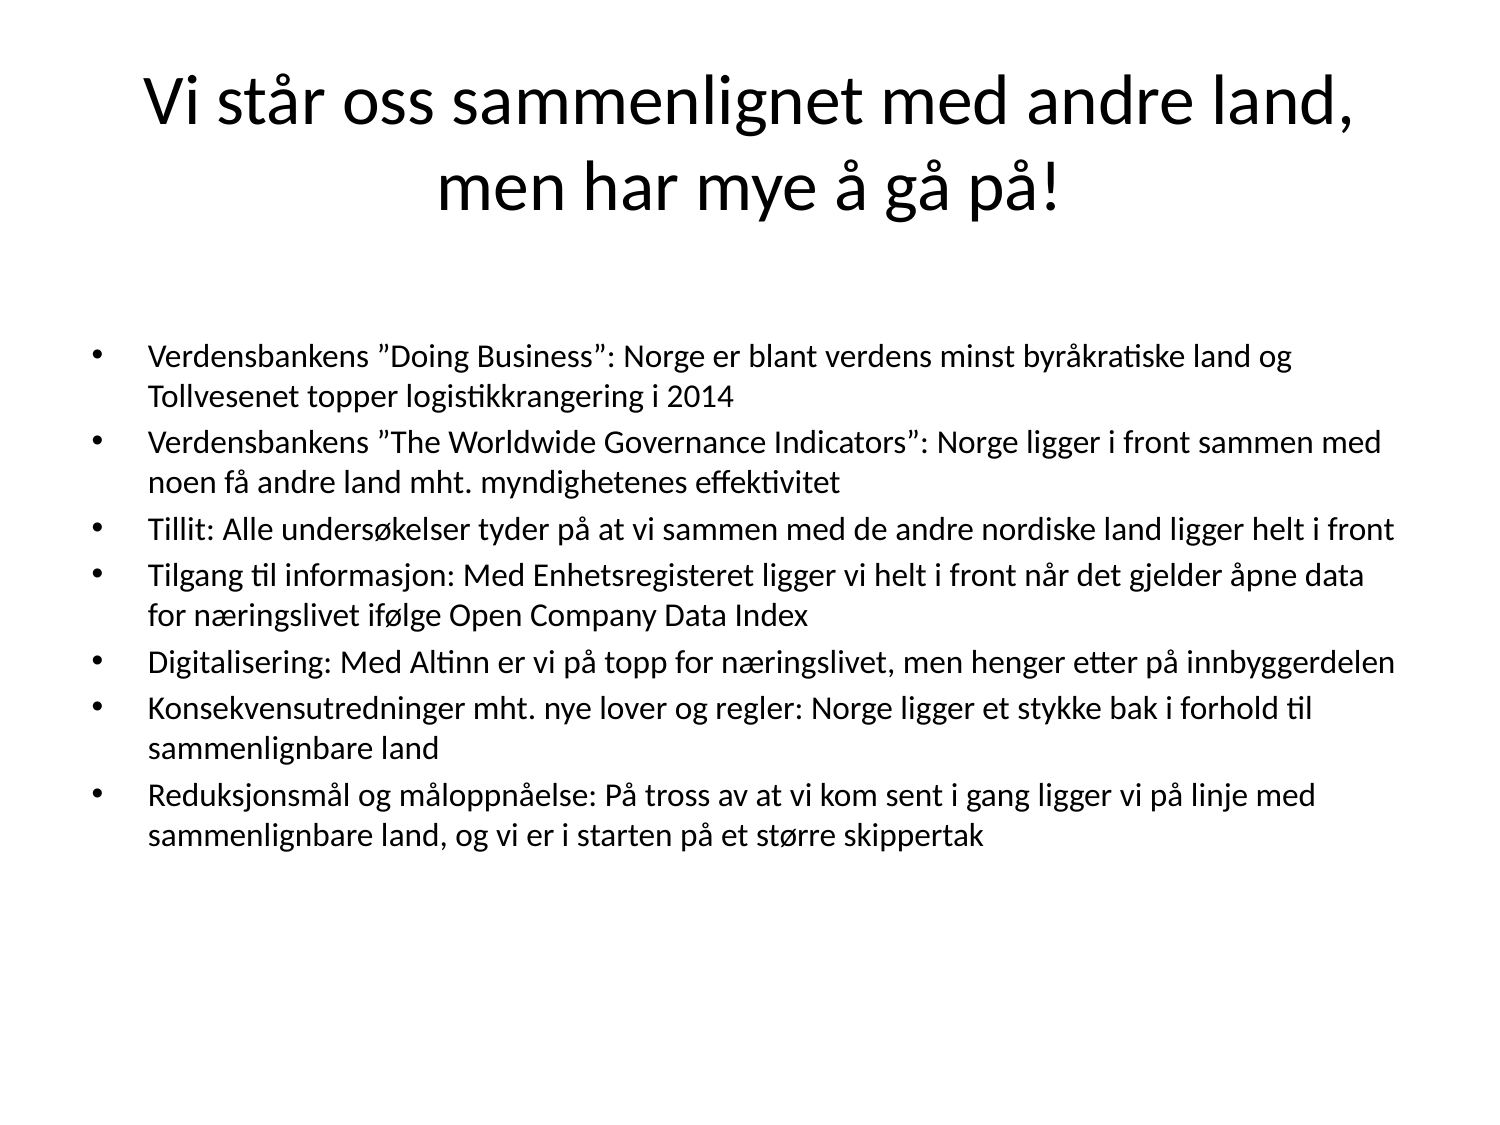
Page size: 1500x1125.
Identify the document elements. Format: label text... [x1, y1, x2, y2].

title Vi står oss sammenlignet med andre land, men har mye å gå på! [75, 45, 1425, 233]
list Verdensbankens ”Doing Business”: Norge er blant verdens minst byråkratiske land og Tollvesenet topper logistikkrangering i 2014 Verdensbankens ”The Worldwide Governance Indicators”: Norge ligger i front sammen med noen få andre land mht. myndighetenes effektivitet Tillit: Alle undersøkelser tyder på at vi sammen med de andre nordiske land ligger helt i front Tilgang til informasjon: Med Enhetsregisteret ligger vi helt i front når det gjelder åpne data for næringslivet ifølge Open Company Data Index Digitalisering: Med Altinn er vi på topp for næringslivet, men henger etter på innbyggerdelen Konsekvensutredninger mht. nye lover og regler: Norge ligger et stykke bak i forhold til sammenlignbare land Reduksjonsmål og måloppnåelse: På tross av at vi kom sent i gang ligger vi på linje med sammenlignbare land, og vi er i starten på et større skippertak [76, 326, 1427, 935]
